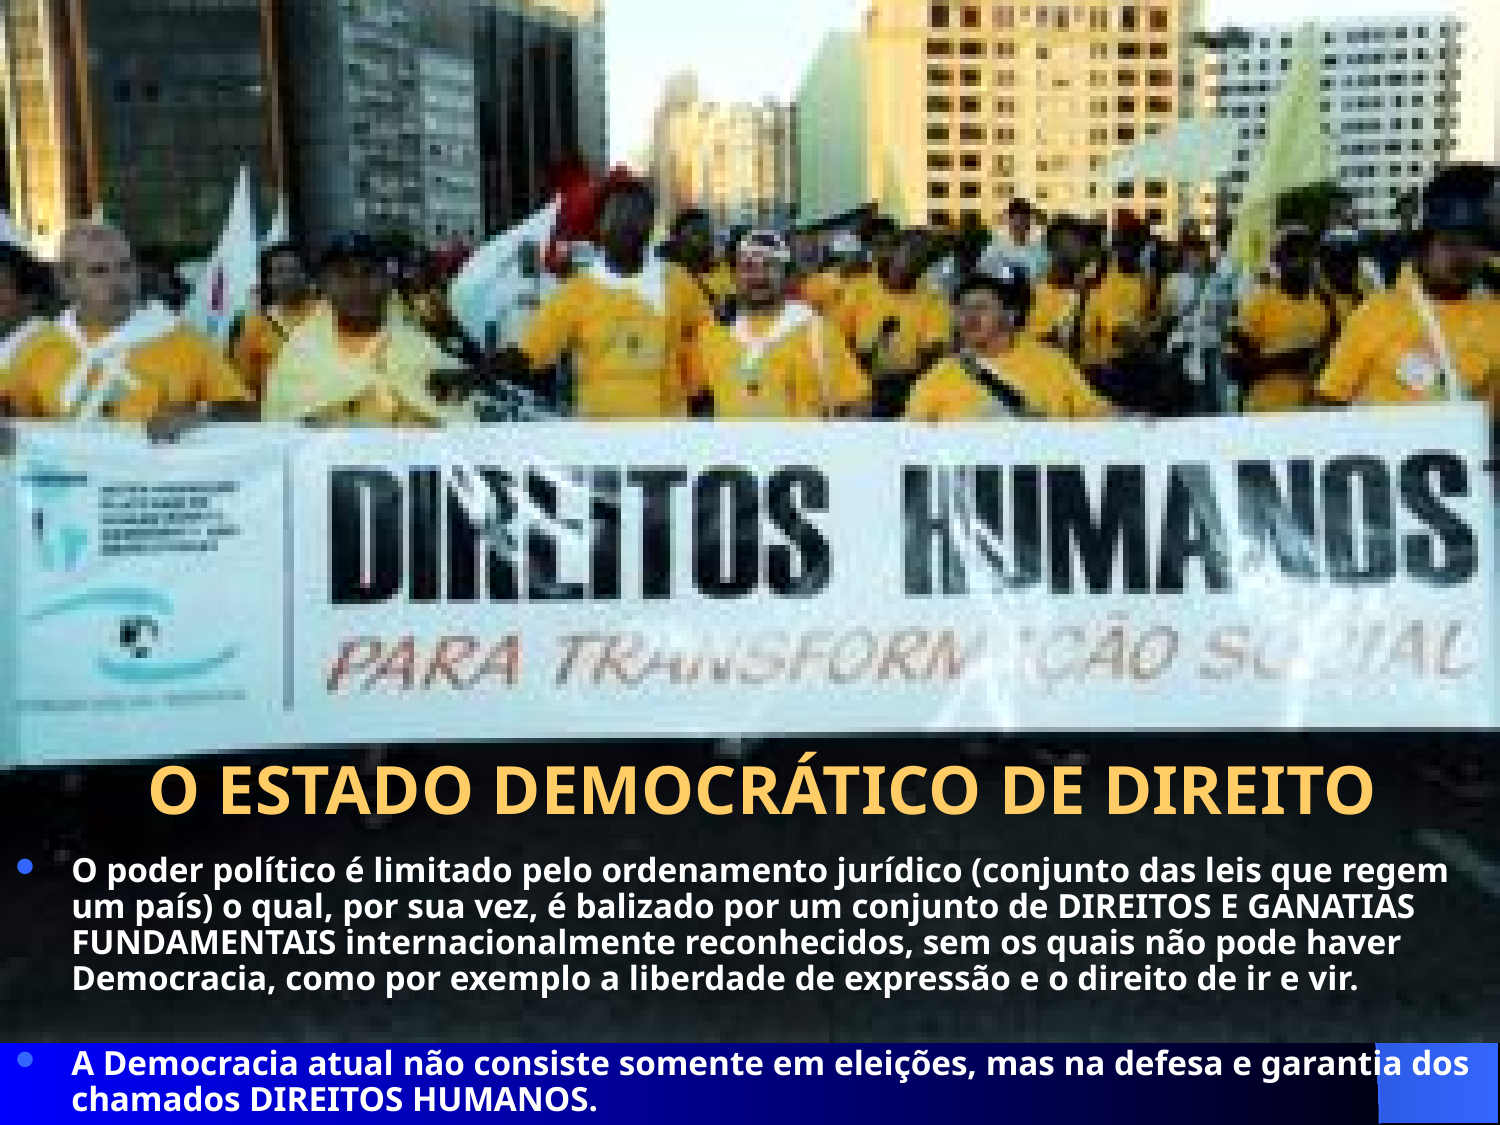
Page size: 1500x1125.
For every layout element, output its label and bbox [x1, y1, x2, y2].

text_box [0, 0, 1500, 1044]
